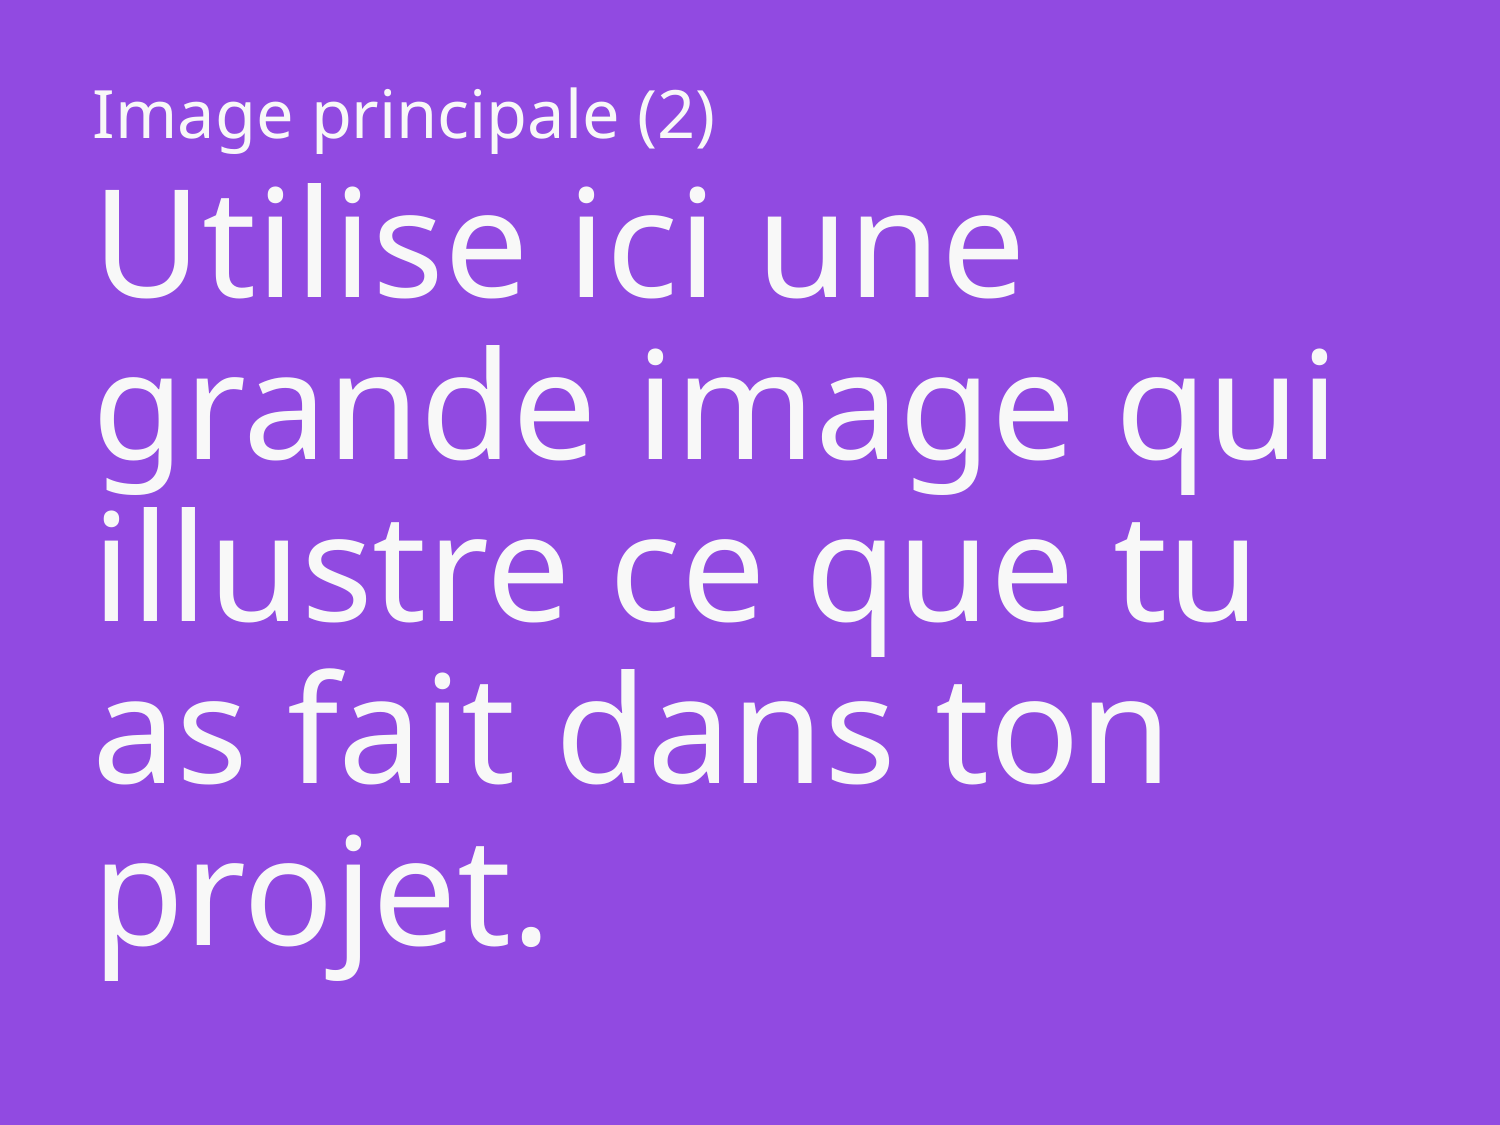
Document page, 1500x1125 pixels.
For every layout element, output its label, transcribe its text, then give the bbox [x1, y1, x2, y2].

list Image principale (2) Utilise ici une grande image qui illustre ce que tu as fait dans ton projet. [77, 72, 1423, 1053]
